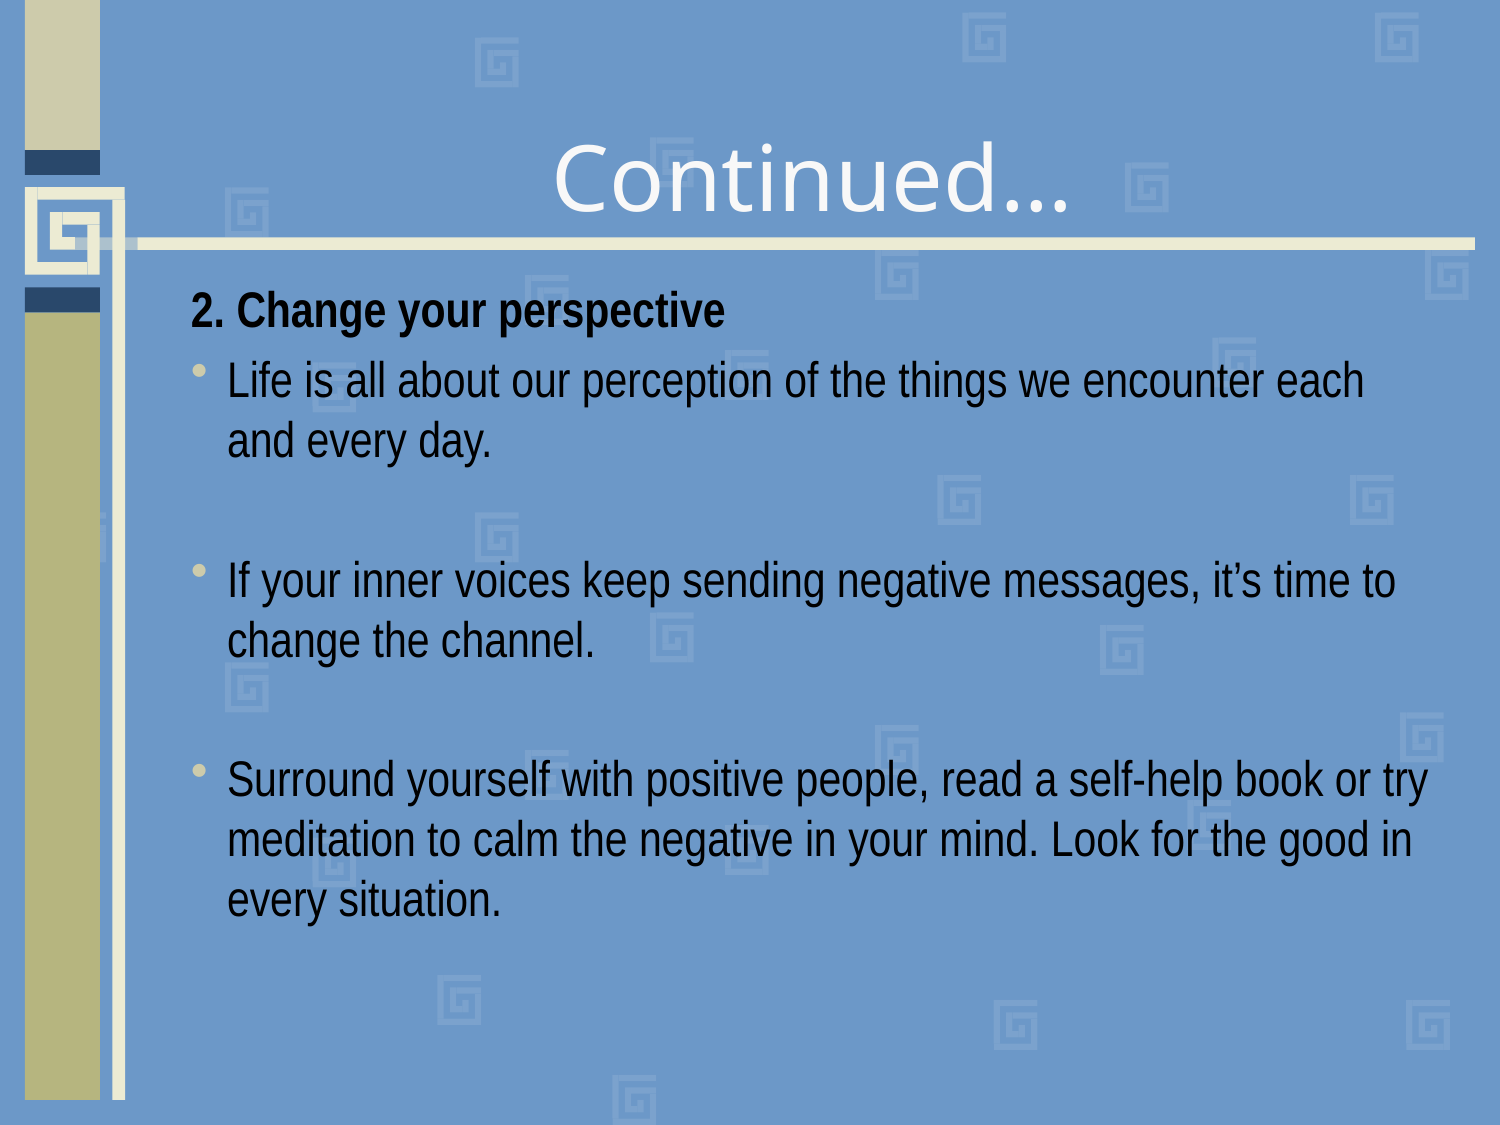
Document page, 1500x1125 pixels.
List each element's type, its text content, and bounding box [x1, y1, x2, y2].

title Continued… [174, 49, 1451, 238]
list 2. Change your perspective Life is all about our perception of the things we encounter each and every day. If your inner voices keep sending negative messages, it’s time to change the channel. Surround yourself with positive people, read a self-help book or try meditation to calm the negative in your mind. Look for the good in every situation. [175, 269, 1451, 945]
